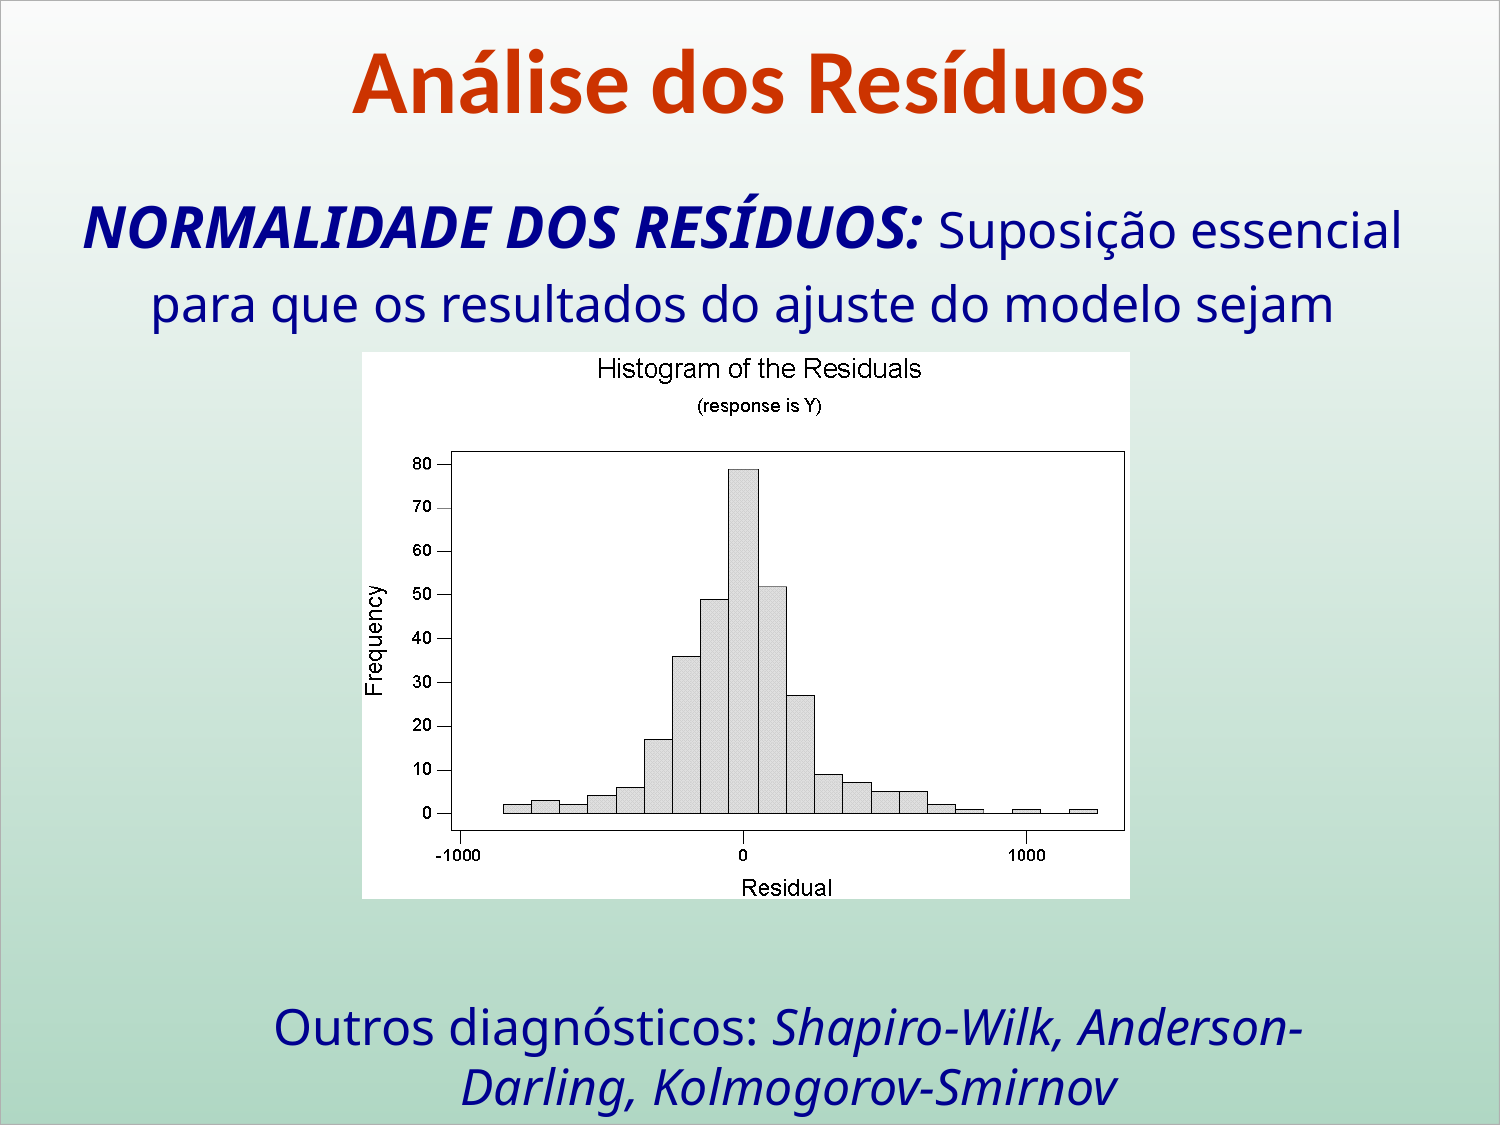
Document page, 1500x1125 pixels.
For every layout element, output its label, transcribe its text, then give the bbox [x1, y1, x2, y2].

text_box NORMALIDADE DOS RESÍDUOS: Suposição essencial para que os resultados do ajuste do modelo sejam confiáveis. [44, 168, 1443, 412]
text_box Outros diagnósticos: Shapiro-Wilk, Anderson-Darling, Kolmogorov-Smirnov [171, 987, 1408, 1125]
text_box Análise dos Resíduos [0, 13, 1500, 139]
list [361, 352, 1131, 899]
